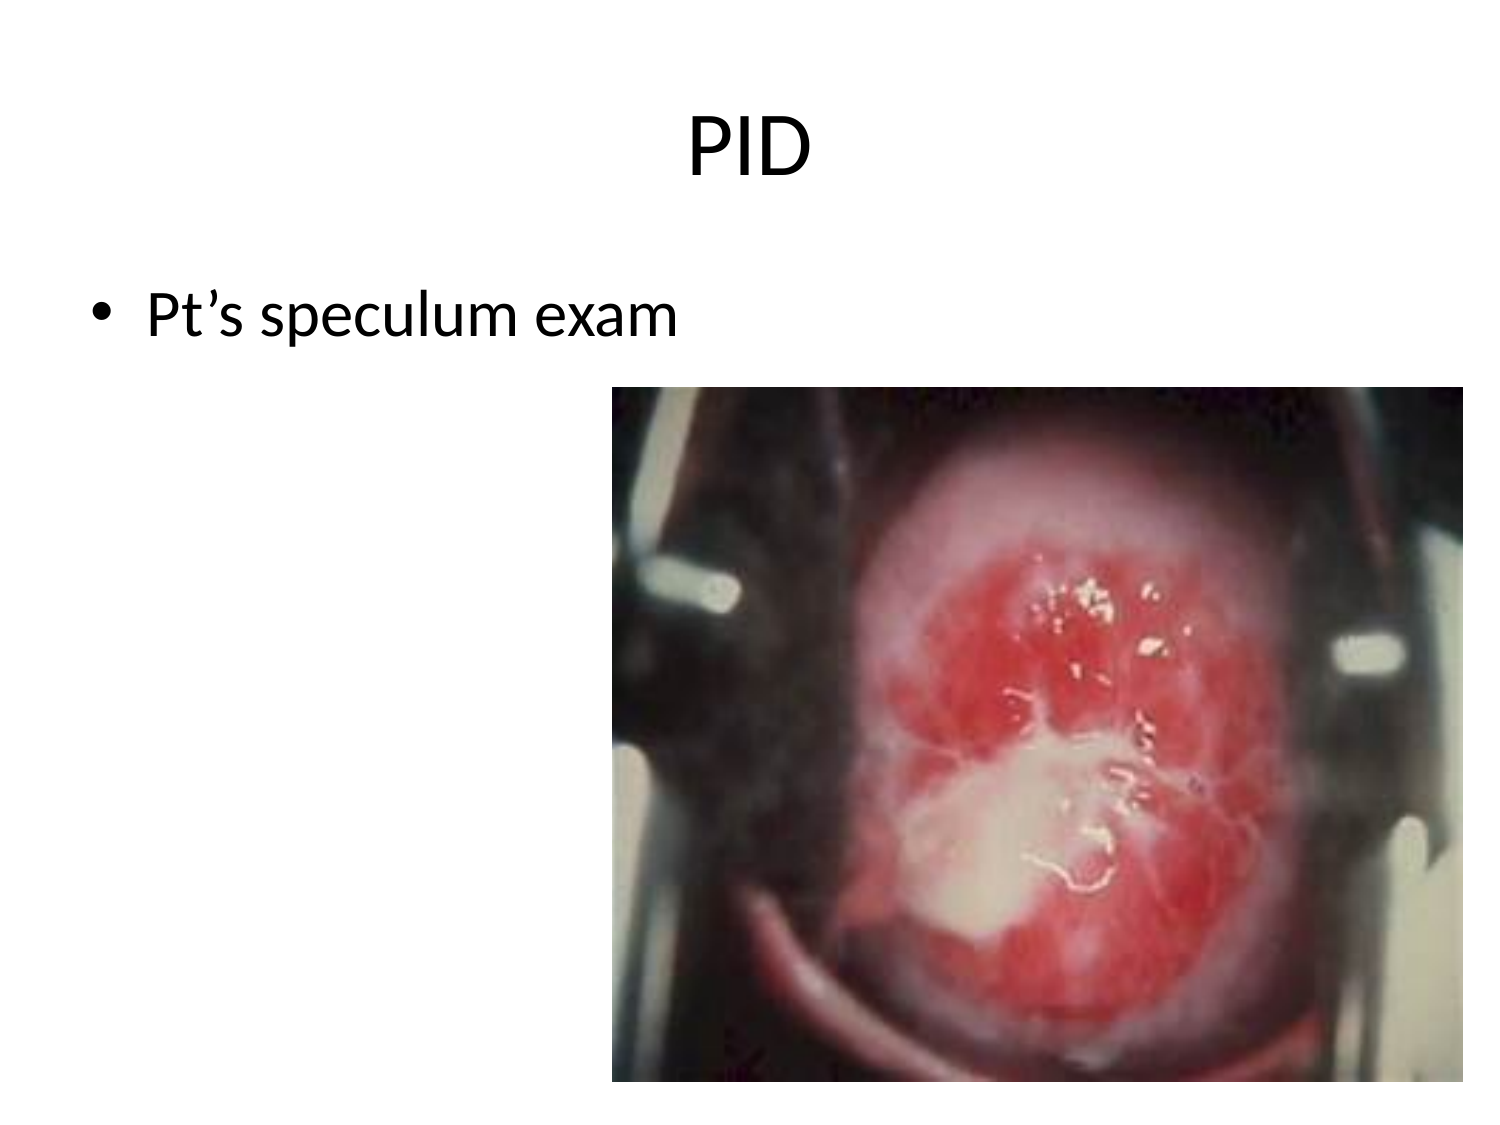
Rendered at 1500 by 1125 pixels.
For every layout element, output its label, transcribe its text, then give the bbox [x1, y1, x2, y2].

picture [612, 387, 1463, 1082]
list Pt’s speculum exam [75, 262, 1425, 1005]
title PID [75, 45, 1425, 233]
